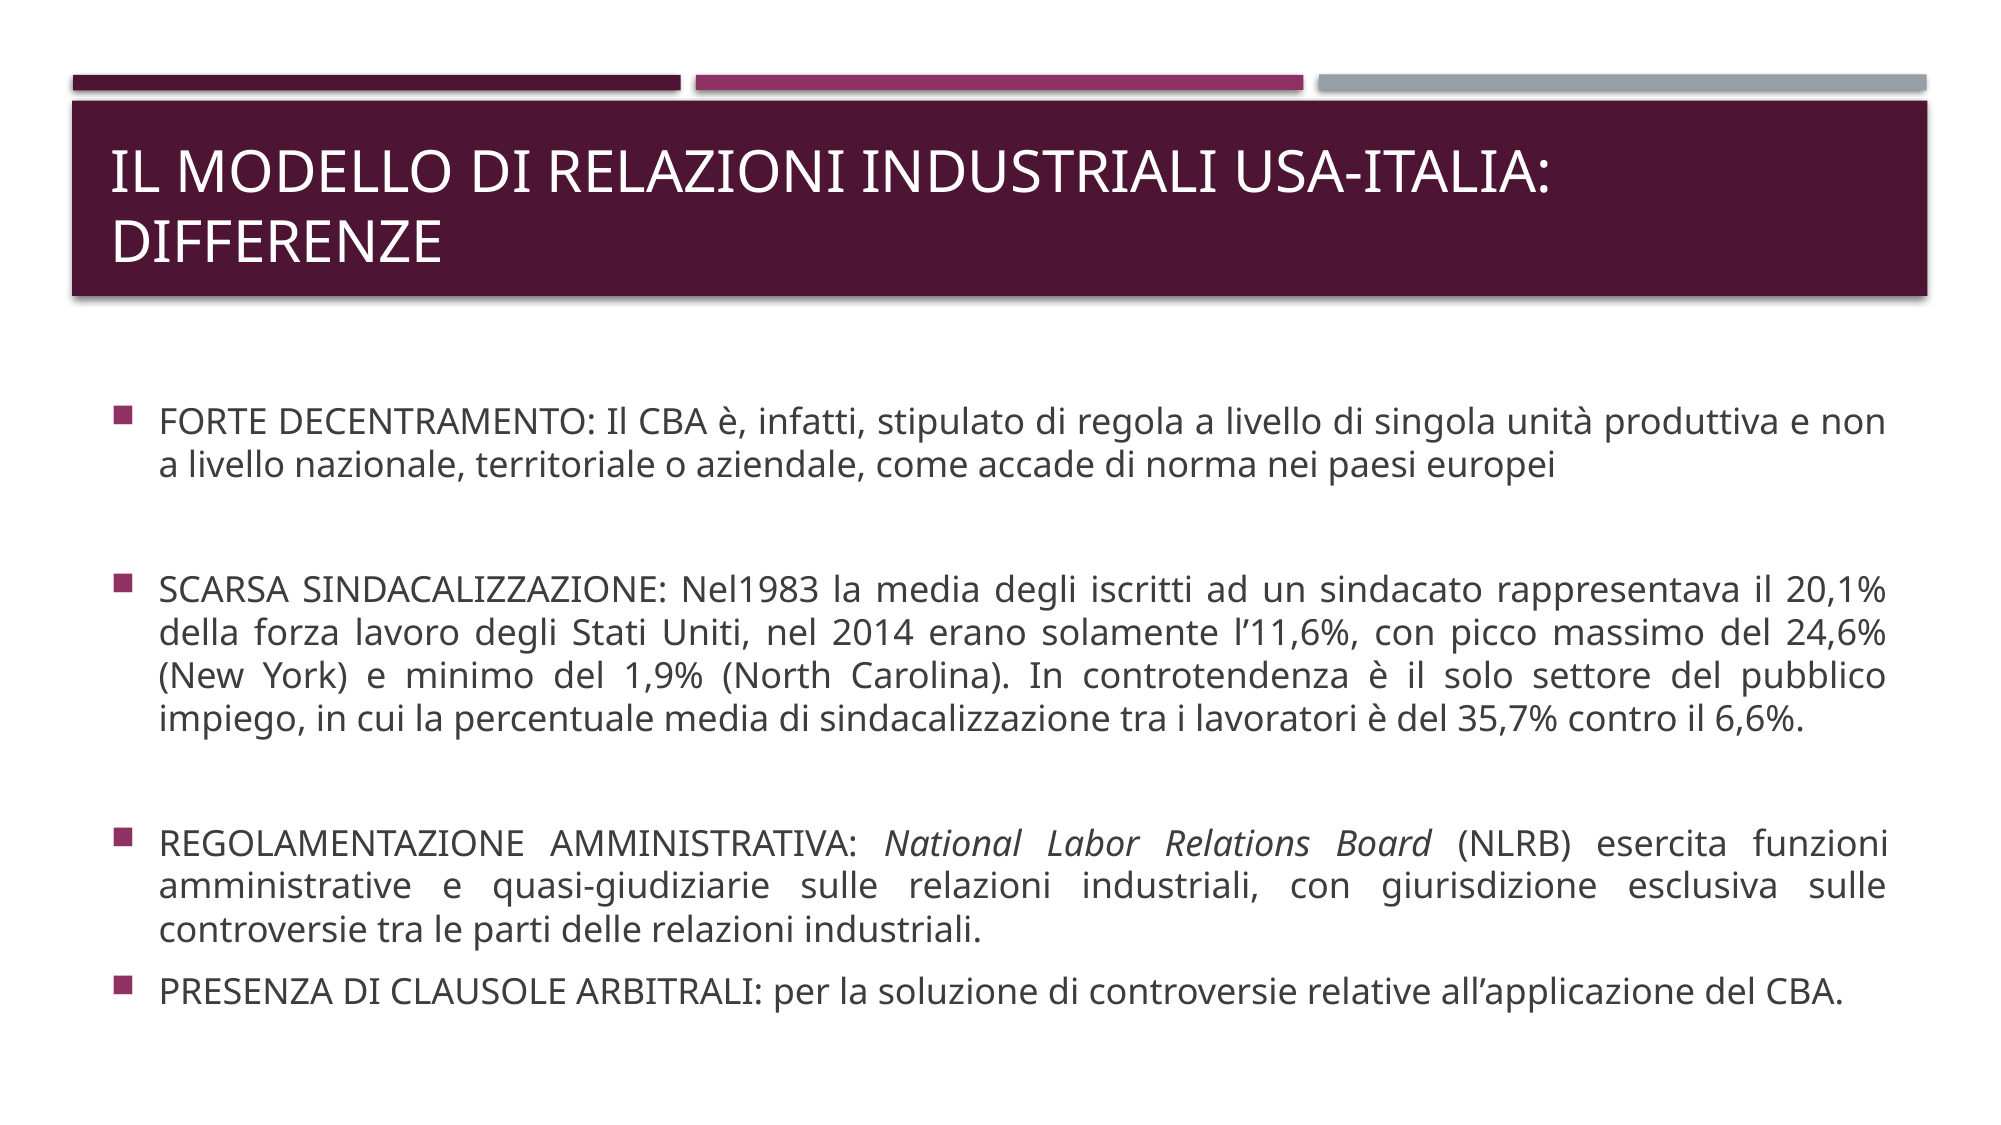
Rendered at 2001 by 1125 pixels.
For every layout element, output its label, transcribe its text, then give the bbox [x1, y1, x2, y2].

list FORTE DECENTRAMENTO: Il CBA è, infatti, stipulato di regola a livello di singola unità produttiva e non a livello nazionale, territoriale o aziendale, come accade di norma nei paesi europei SCARSA SINDACALIZZAZIONE: Nel1983 la media degli iscritti ad un sindacato rappresentava il 20,1% della forza lavoro degli Stati Uniti, nel 2014 erano solamente l’11,6%, con picco massimo del 24,6% (New York) e minimo del 1,9% (North Carolina). In controtendenza è il solo settore del pubblico impiego, in cui la percentuale media di sindacalizzazione tra i lavoratori è del 35,7% contro il 6,6%. REGOLAMENTAZIONE AMMINISTRATIVA: National Labor Relations Board (NLRB) esercita funzioni amministrative e quasi-giudiziarie sulle relazioni industriali, con giurisdizione esclusiva sulle controversie tra le parti delle relazioni industriali. PRESENZA DI CLAUSOLE ARBITRALI: per la soluzione di controversie relative all’applicazione del CBA. [95, 357, 1905, 1053]
title IL MODELLO DI RELAZIONI INDUSTRIALI USA-ITALIA: DIFFERENZE [95, 115, 1905, 282]
